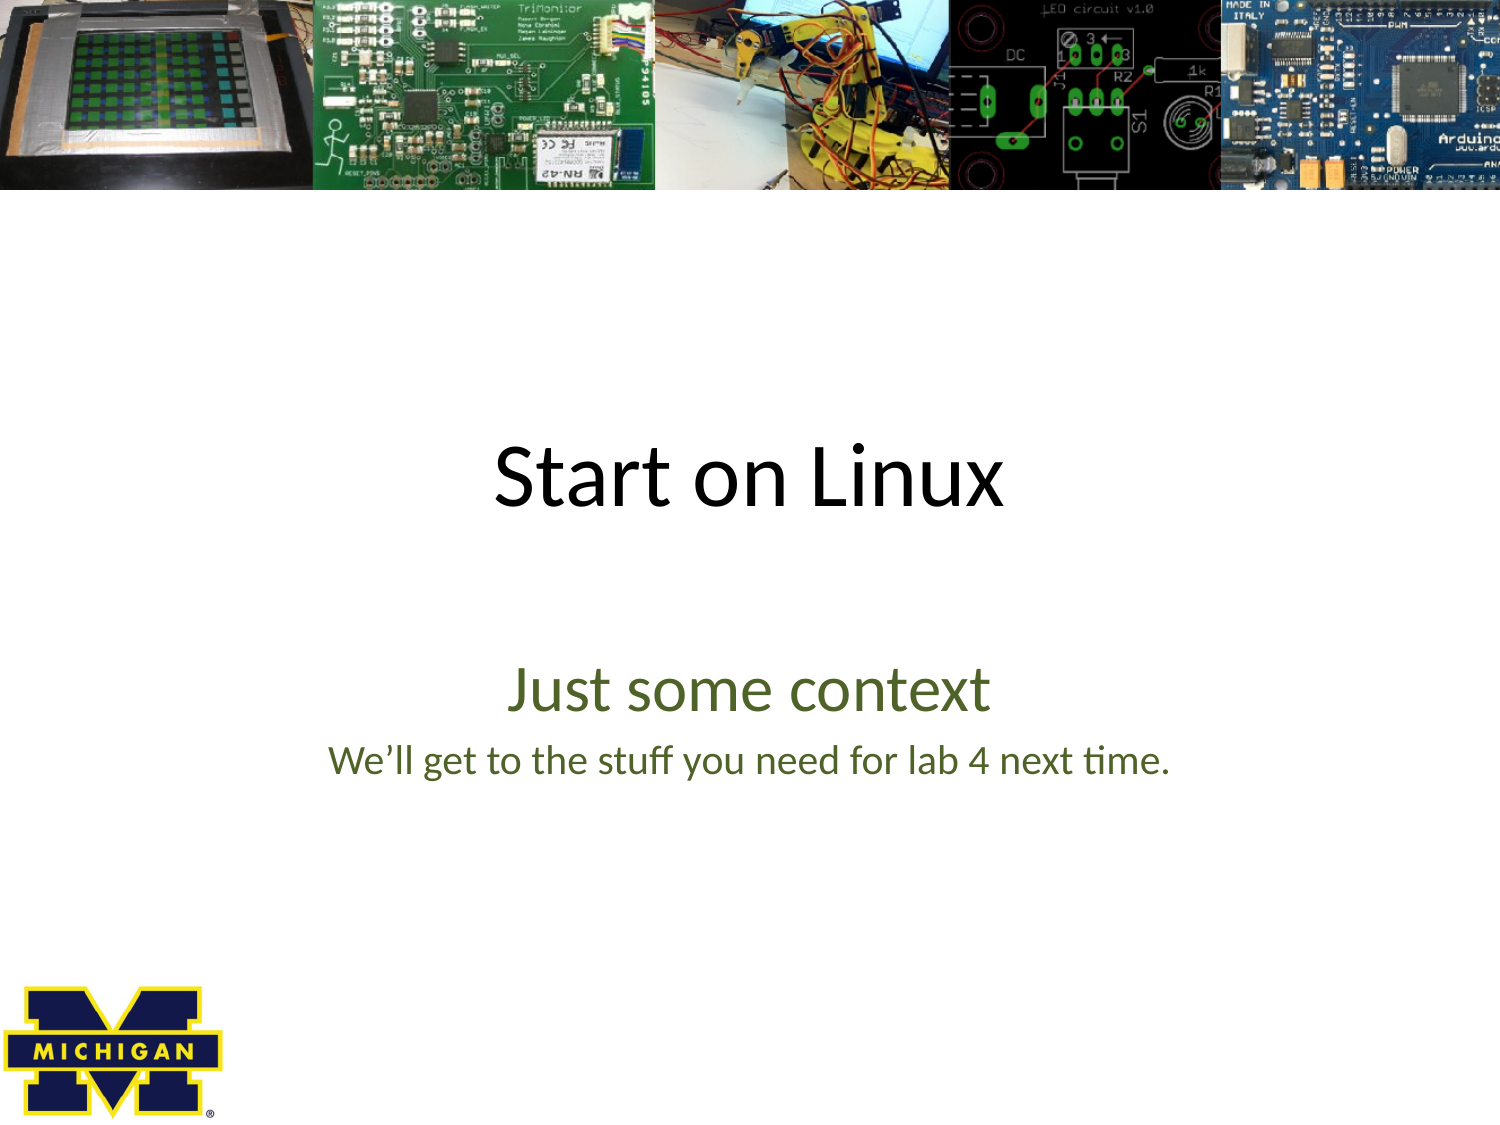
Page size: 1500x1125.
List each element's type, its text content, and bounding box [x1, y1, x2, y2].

picture [0, 983, 225, 1125]
picture [0, 0, 1500, 190]
title Start on Linux [112, 349, 1388, 591]
subtitle Just some context We’ll get to the stuff you need for lab 4 next time. [225, 637, 1275, 925]
